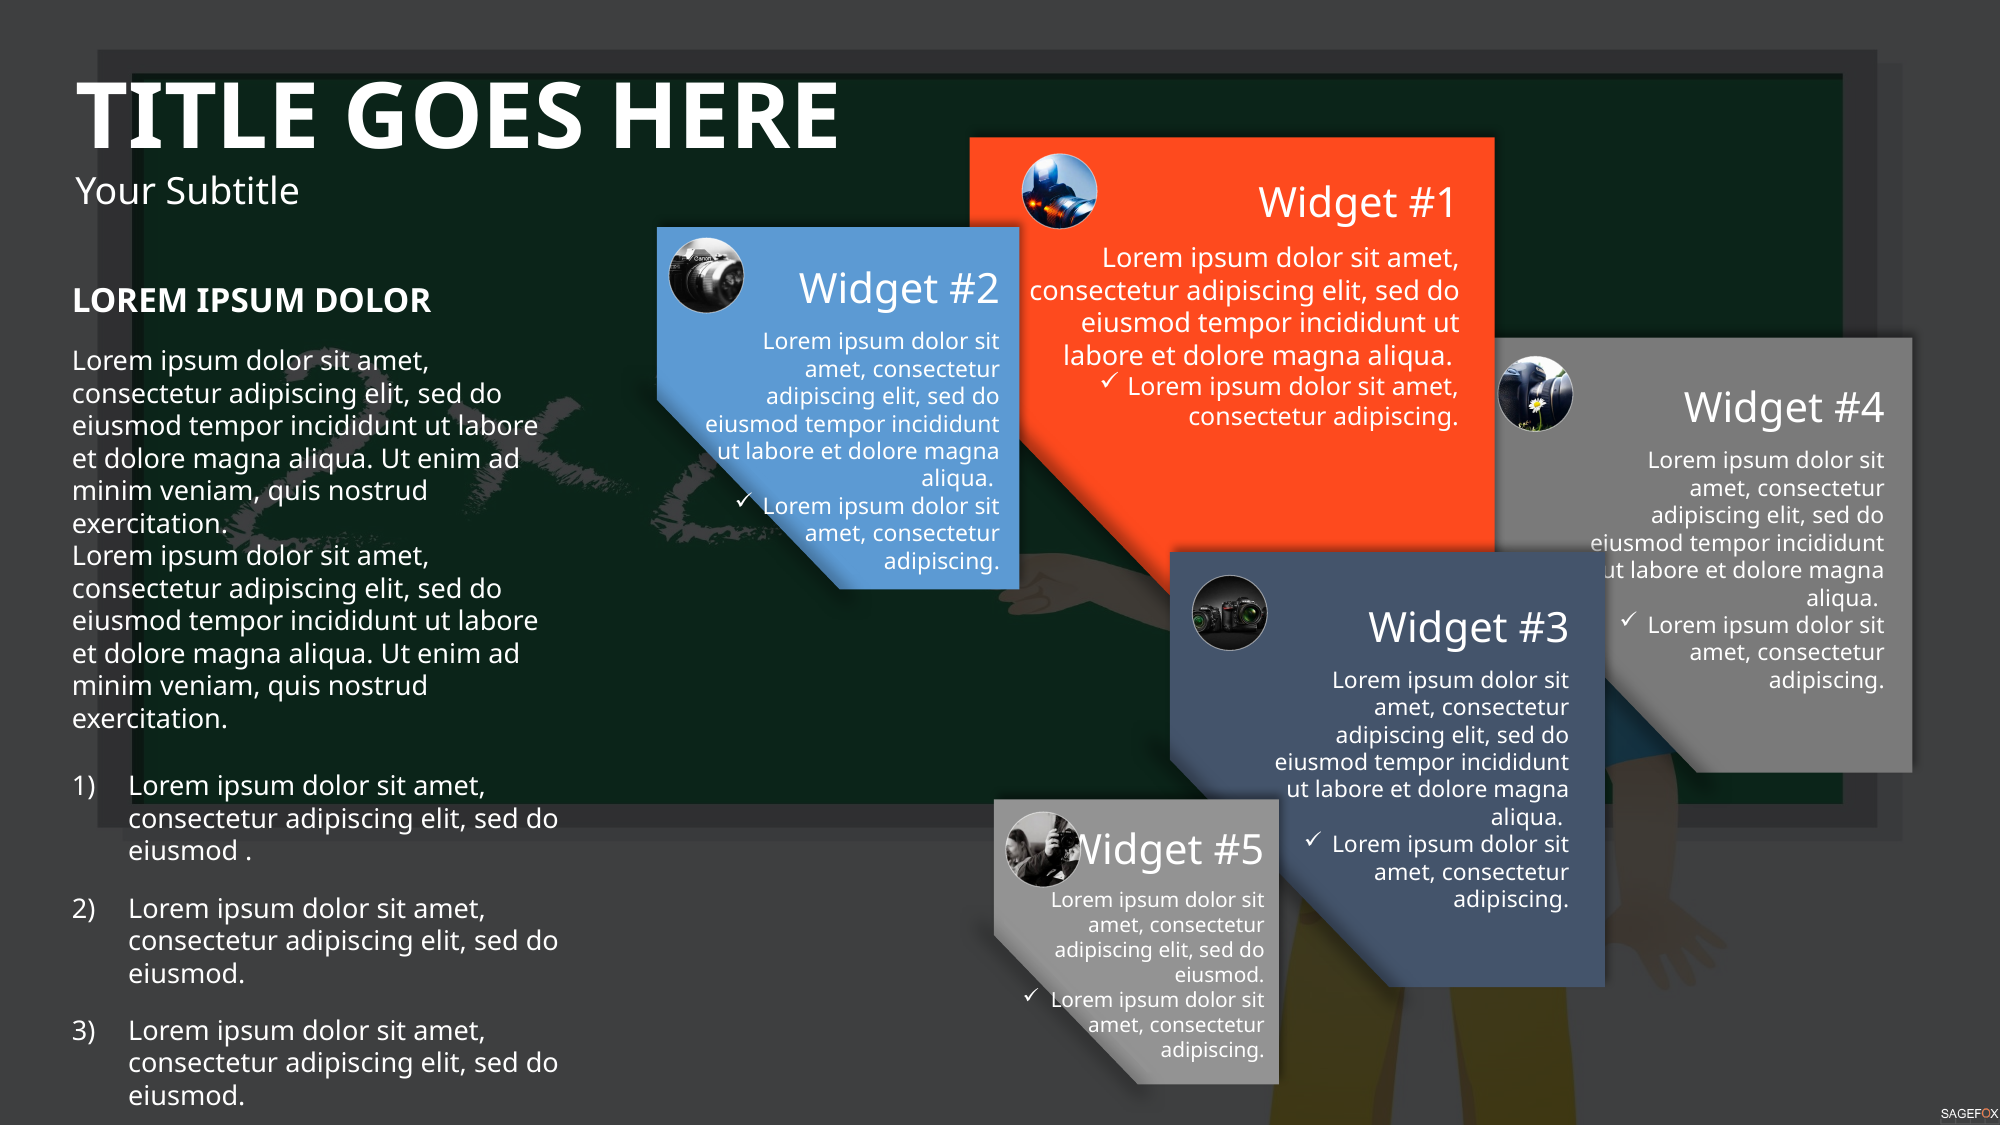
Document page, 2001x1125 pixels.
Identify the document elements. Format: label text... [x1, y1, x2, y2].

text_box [1495, 337, 1913, 773]
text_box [993, 799, 1279, 1085]
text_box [656, 226, 1020, 590]
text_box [969, 137, 1495, 663]
text_box TITLE GOES HERE Your Subtitle [60, 49, 1036, 220]
picture [1940, 0, 2001, 1125]
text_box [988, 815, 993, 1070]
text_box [1169, 552, 1605, 988]
text_box LOREM IPSUM DOLOR Lorem ipsum dolor sit amet, consectetur adipiscing elit, sed do eiusmod tempor incididunt ut labore et dolore magna aliqua. Ut enim ad minim veniam, quis nostrud exercitation. Lorem ipsum dolor sit amet, consectetur adipiscing elit, sed do eiusmod tempor incididunt ut labore et dolore magna aliqua. Ut enim ad minim veniam, quis nostrud exercitation. Lorem ipsum dolor sit amet, consectetur adipiscing elit, sed do eiusmod . Lorem ipsum dolor sit amet, consectetur adipiscing elit, sed do eiusmod. Lorem ipsum dolor sit amet, consectetur adipiscing elit, sed do eiusmod. [57, 271, 575, 1119]
